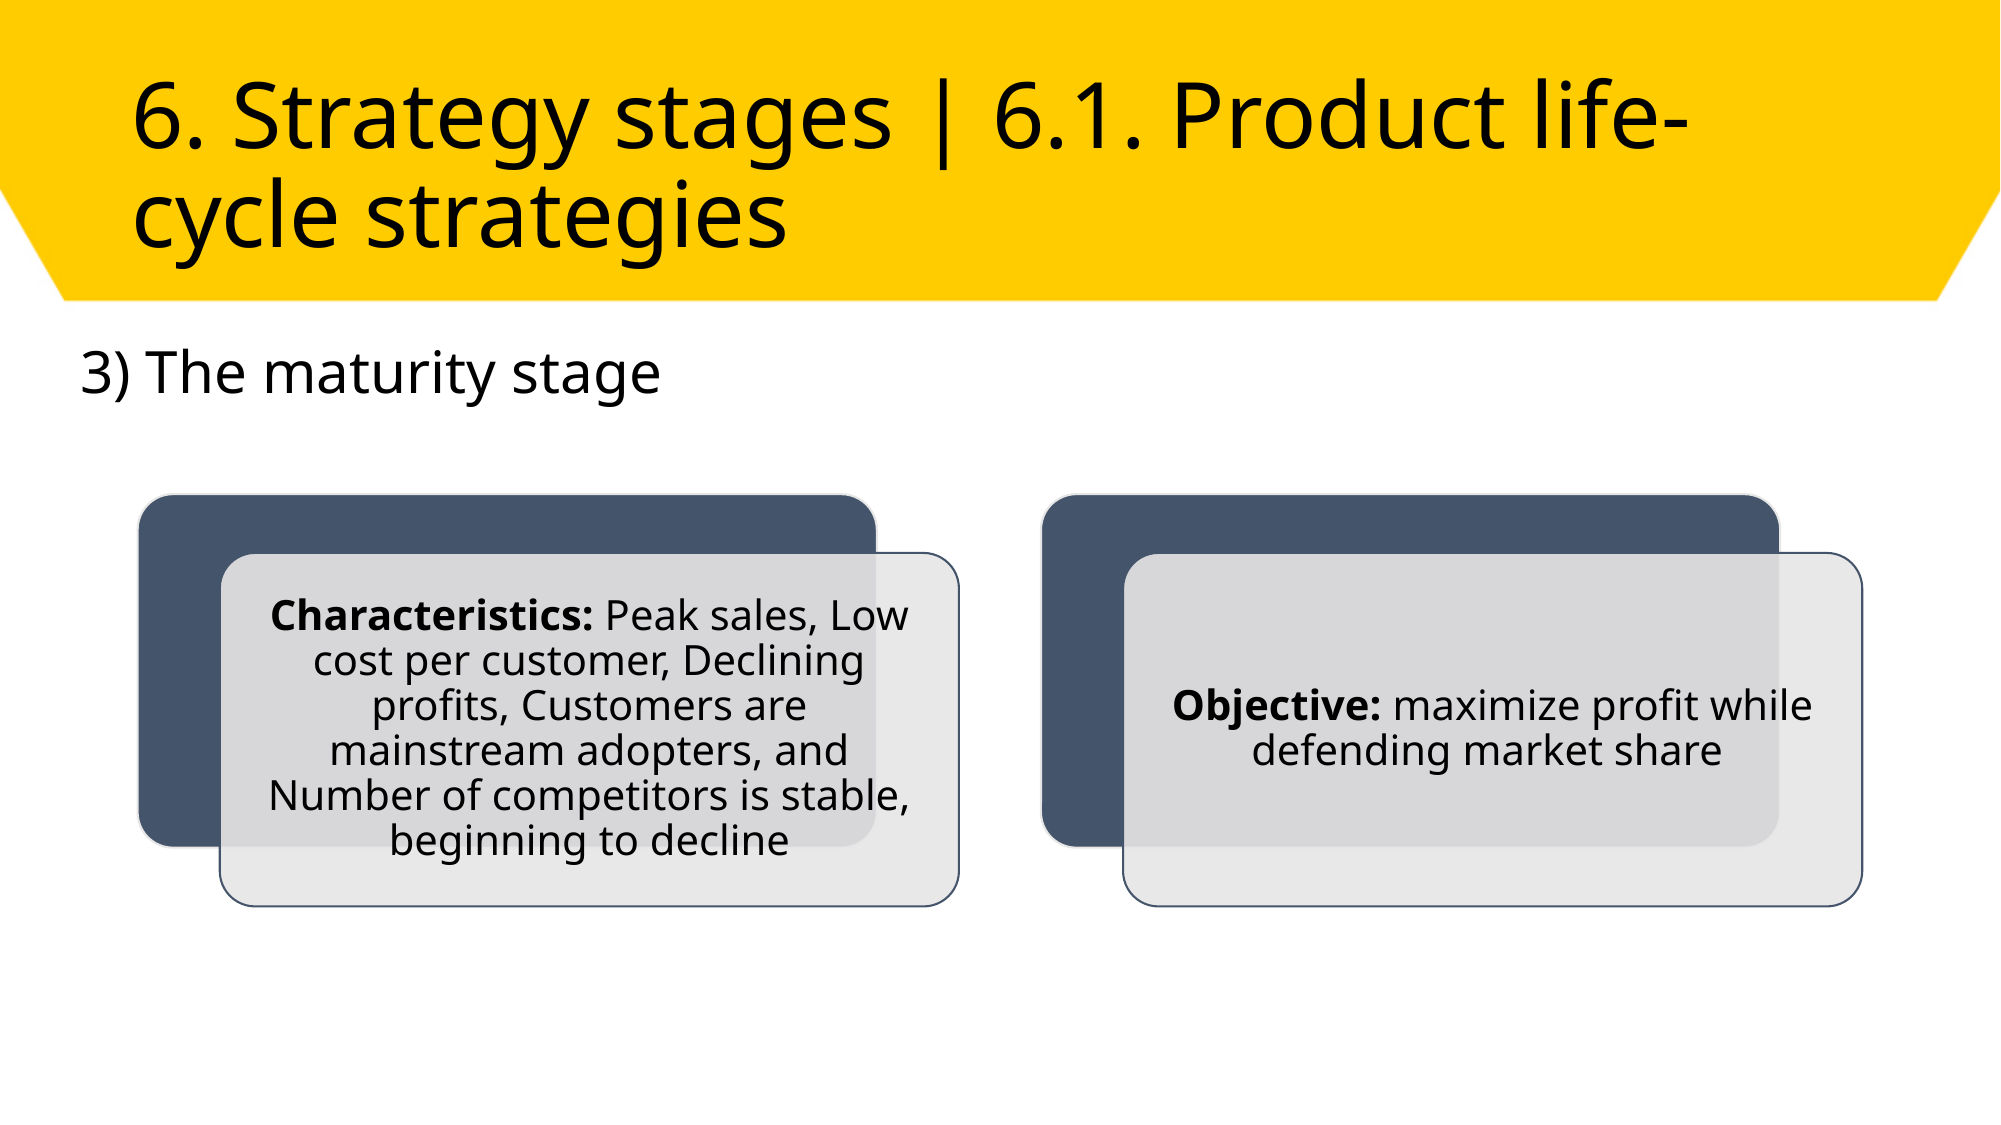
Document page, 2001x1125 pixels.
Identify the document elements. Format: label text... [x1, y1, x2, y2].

list 3) The maturity stage [64, 335, 1937, 1066]
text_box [137, 494, 1863, 907]
title 6. Strategy stages | 6.1. Product life-cycle strategies [115, 59, 1875, 278]
picture [0, 0, 2001, 1125]
